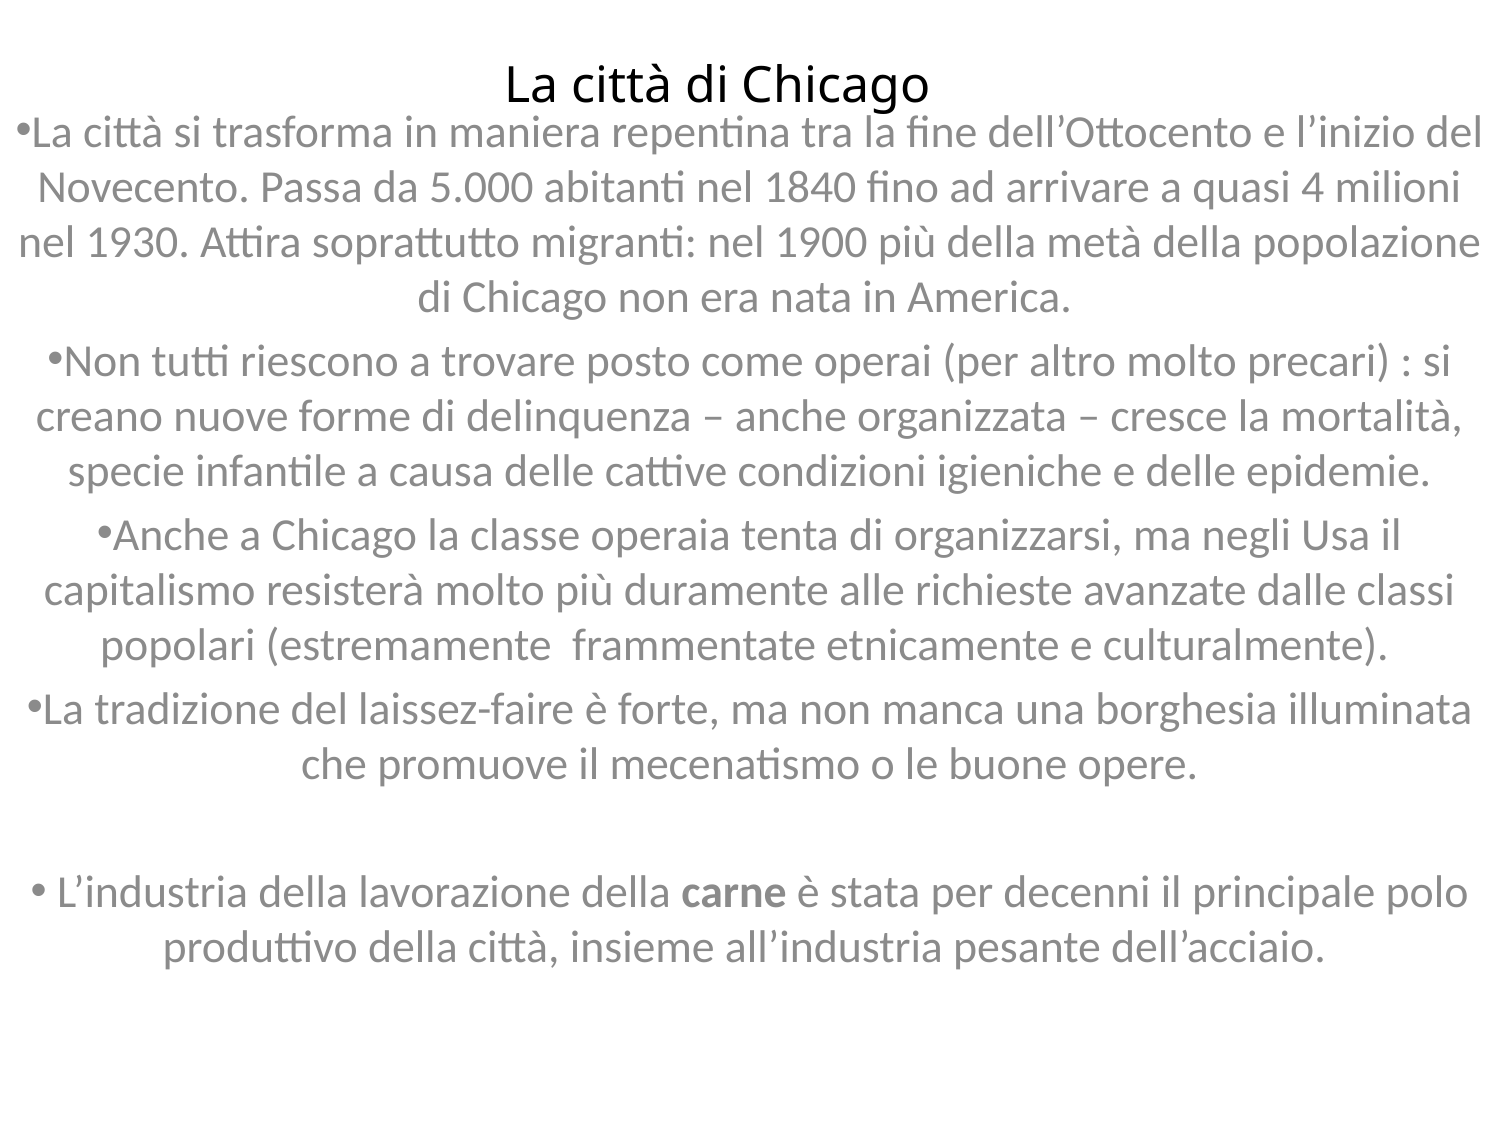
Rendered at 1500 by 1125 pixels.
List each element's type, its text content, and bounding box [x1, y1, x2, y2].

title La città di Chicago [46, 0, 1388, 93]
subtitle La città si trasforma in maniera repentina tra la fine dell’Ottocento e l’inizio del Novecento. Passa da 5.000 abitanti nel 1840 fino ad arrivare a quasi 4 milioni nel 1930. Attira soprattutto migranti: nel 1900 più della metà della popolazione di Chicago non era nata in America. Non tutti riescono a trovare posto come operai (per altro molto precari) : si creano nuove forme di delinquenza – anche organizzata – cresce la mortalità, specie infantile a causa delle cattive condizioni igieniche e delle epidemie. Anche a Chicago la classe operaia tenta di organizzarsi, ma negli Usa il capitalismo resisterà molto più duramente alle richieste avanzate dalle classi popolari (estremamente frammentate etnicamente e culturalmente). La tradizione del laissez-faire è forte, ma non manca una borghesia illuminata che promuove il mecenatismo o le buone opere. L’industria della lavorazione della carne è stata per decenni il principale polo produttivo della città, insieme all’industria pesante dell’acciaio. [0, 93, 1500, 1114]
